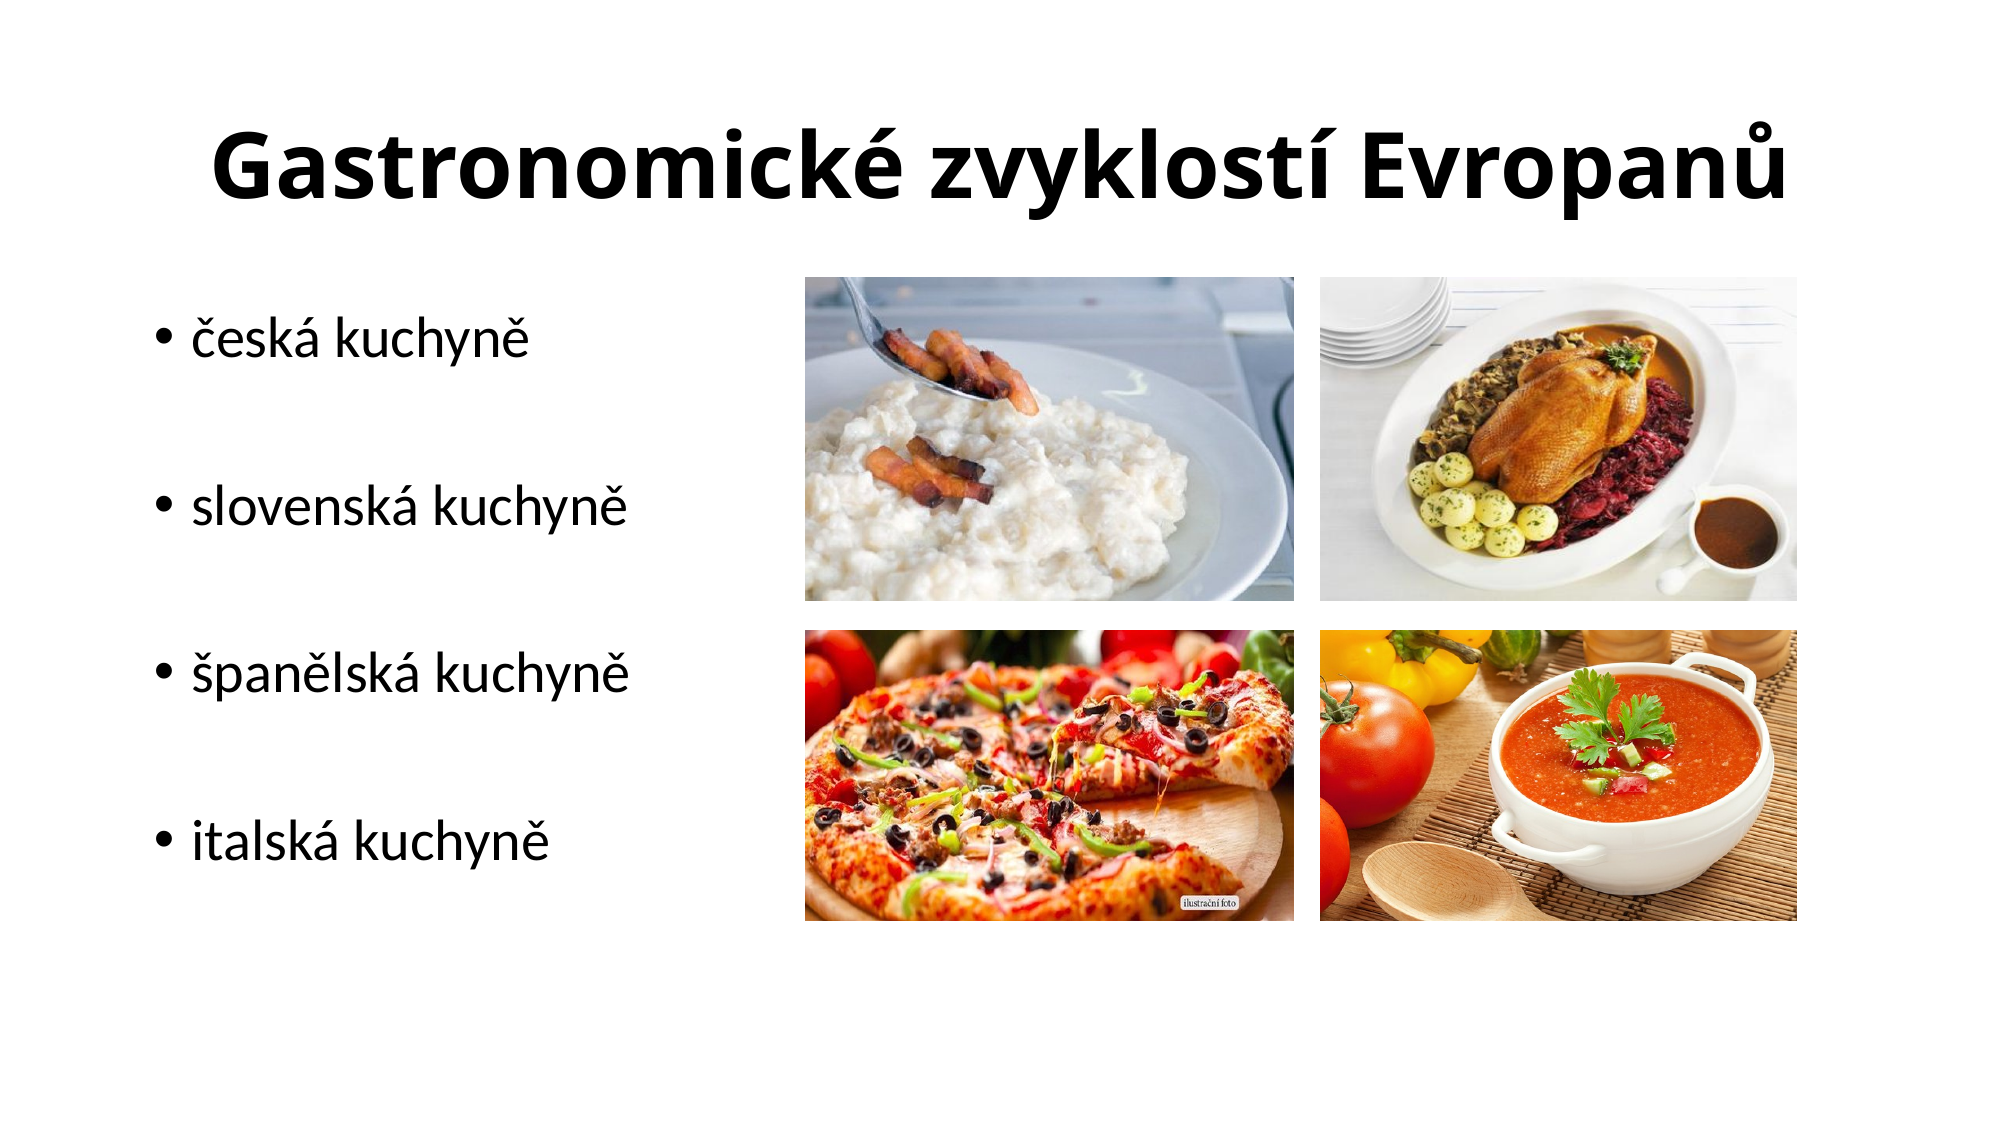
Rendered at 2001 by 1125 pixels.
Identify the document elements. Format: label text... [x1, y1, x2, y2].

picture [1320, 277, 1797, 601]
list česká kuchyně slovenská kuchyně španělská kuchyně italská kuchyně [138, 299, 1864, 1014]
picture [805, 277, 1294, 601]
title Gastronomické zvyklostí Evropanů [138, 60, 1864, 278]
picture [805, 630, 1294, 921]
picture [1320, 630, 1797, 921]
